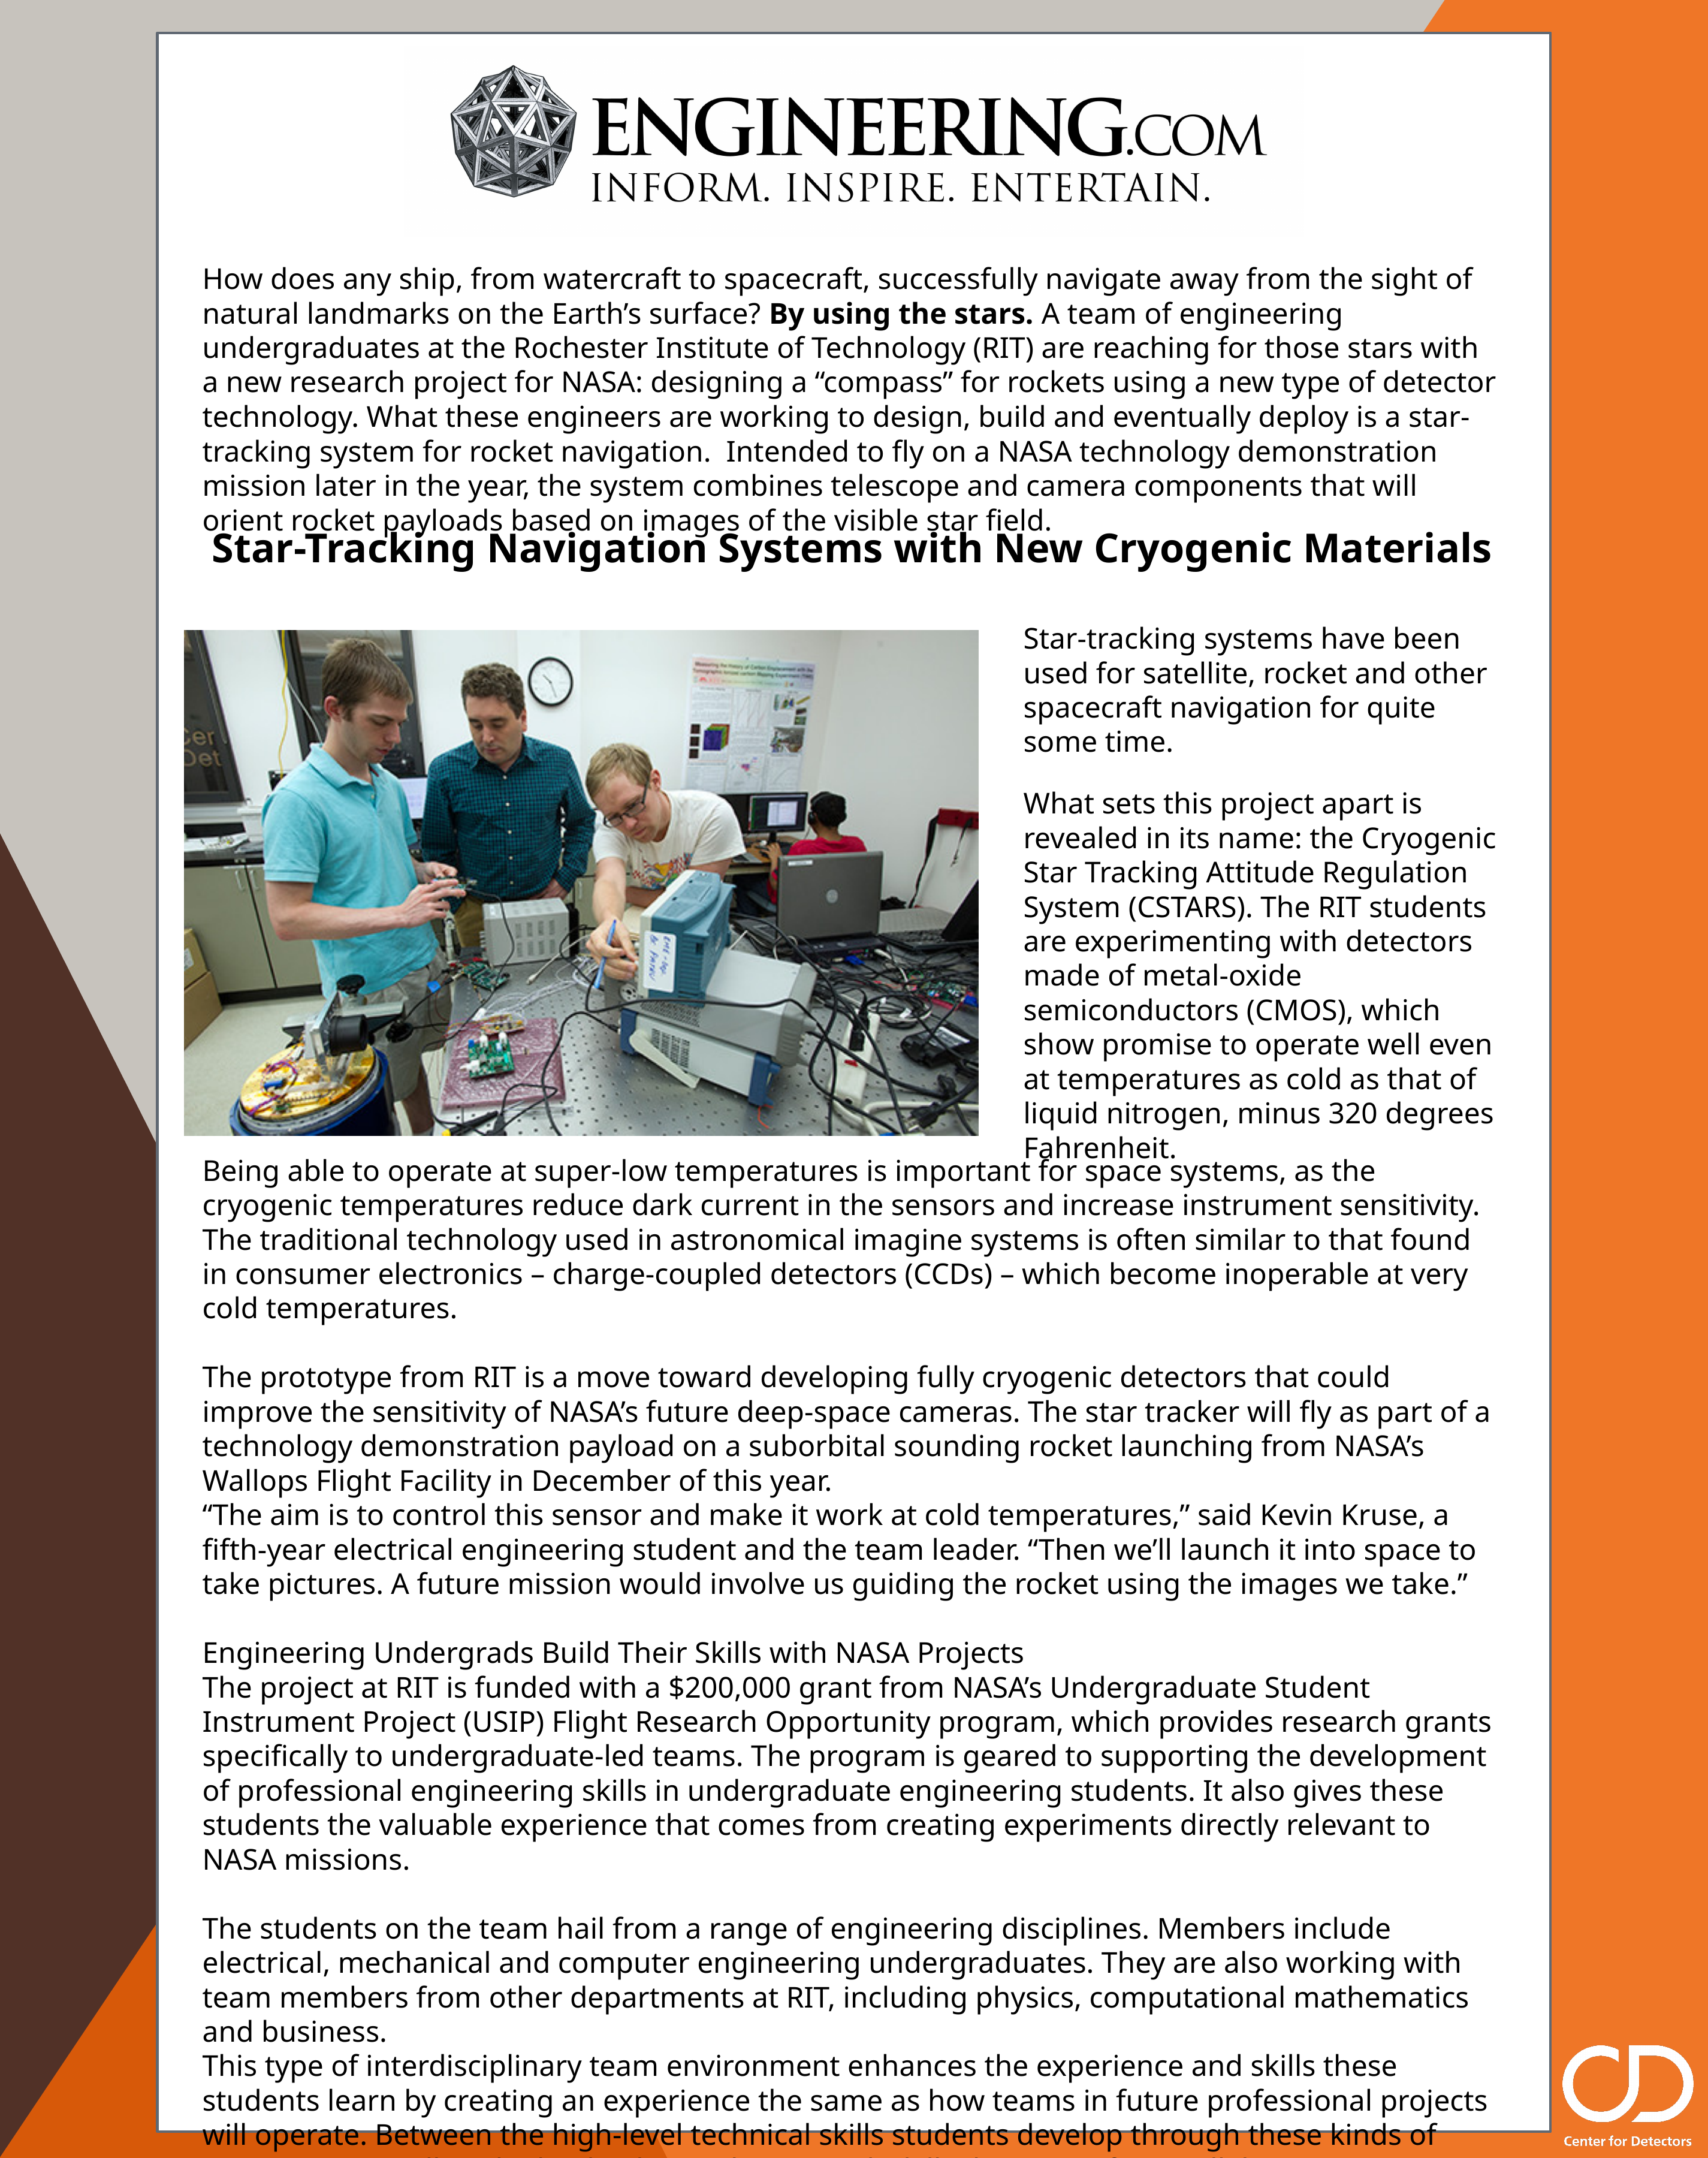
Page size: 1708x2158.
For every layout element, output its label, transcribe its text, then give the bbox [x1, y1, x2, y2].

text_box Star-tracking systems have been used for satellite, rocket and other spacecraft navigation for quite some time. What sets this project apart is revealed in its name: the Cryogenic Star Tracking Attitude Regulation System (CSTARS). The RIT students are experimenting with detectors made of metal-oxide semiconductors (CMOS), which show promise to operate well even at temperatures as cold as that of liquid nitrogen, minus 320 degrees Fahrenheit. [978, 674, 1551, 1169]
picture [403, 46, 1304, 237]
text_box Star-Tracking Navigation Systems with New Cryogenic Materials [167, 518, 1551, 674]
text_box [156, 32, 1552, 2133]
text_box How does any ship, from watercraft to spacecraft, successfully navigate away from the sight of natural landmarks on the Earth’s surface? By using the stars. A team of engineering undergraduates at the Rochester Institute of Technology (RIT) are reaching for those stars with a new research project for NASA: designing a “compass” for rockets using a new type of detector technology. What these engineers are working to design, build and eventually deploy is a star-tracking system for rocket navigation. Intended to fly on a NASA technology demonstration mission later in the year, the system combines telescope and camera components that will orient rocket payloads based on images of the visible star field. [157, 256, 1549, 541]
picture [1562, 2045, 1694, 2146]
text_box Being able to operate at super-low temperatures is important for space systems, as the cryogenic temperatures reduce dark current in the sensors and increase instrument sensitivity. The traditional technology used in astronomical imagine systems is often similar to that found in consumer electronics – charge-coupled detectors (CCDs) – which become inoperable at very cold temperatures. The prototype from RIT is a move toward developing fully cryogenic detectors that could improve the sensitivity of NASA’s future deep-space cameras. The star tracker will fly as part of a technology demonstration payload on a suborbital sounding rocket launching from NASA’s Wallops Flight Facility in December of this year. “The aim is to control this sensor and make it work at cold temperatures,” said Kevin Kruse, a fifth-year electrical engineering student and the team leader. “Then we’ll launch it into space to take pictures. A future mission would involve us guiding the rocket using the images we take.” Engineering Undergrads Build Their Skills with NASA Projects The project at RIT is funded with a $200,000 grant from NASA’s Undergraduate Student Instrument Project (USIP) Flight Research Opportunity program, which provides research grants specifically to undergraduate-led teams. The program is geared to supporting the development of professional engineering skills in undergraduate engineering students. It also gives these students the valuable experience that comes from creating experiments directly relevant to NASA missions. The students on the team hail from a range of engineering disciplines. Members include electrical, mechanical and computer engineering undergraduates. They are also working with team members from other departments at RIT, including physics, computational mathematics and business. This type of interdisciplinary team environment enhances the experience and skills these students learn by creating an experience the same as how teams in future professional projects will operate. Between the high-level technical skills students develop through these kinds of programs, as well as the leadership and teamwork skills that come from collaborative projects, these engineers will have great experiences to bring with them into graduate school or their future career. [157, 1147, 1549, 2158]
picture [184, 630, 979, 1136]
